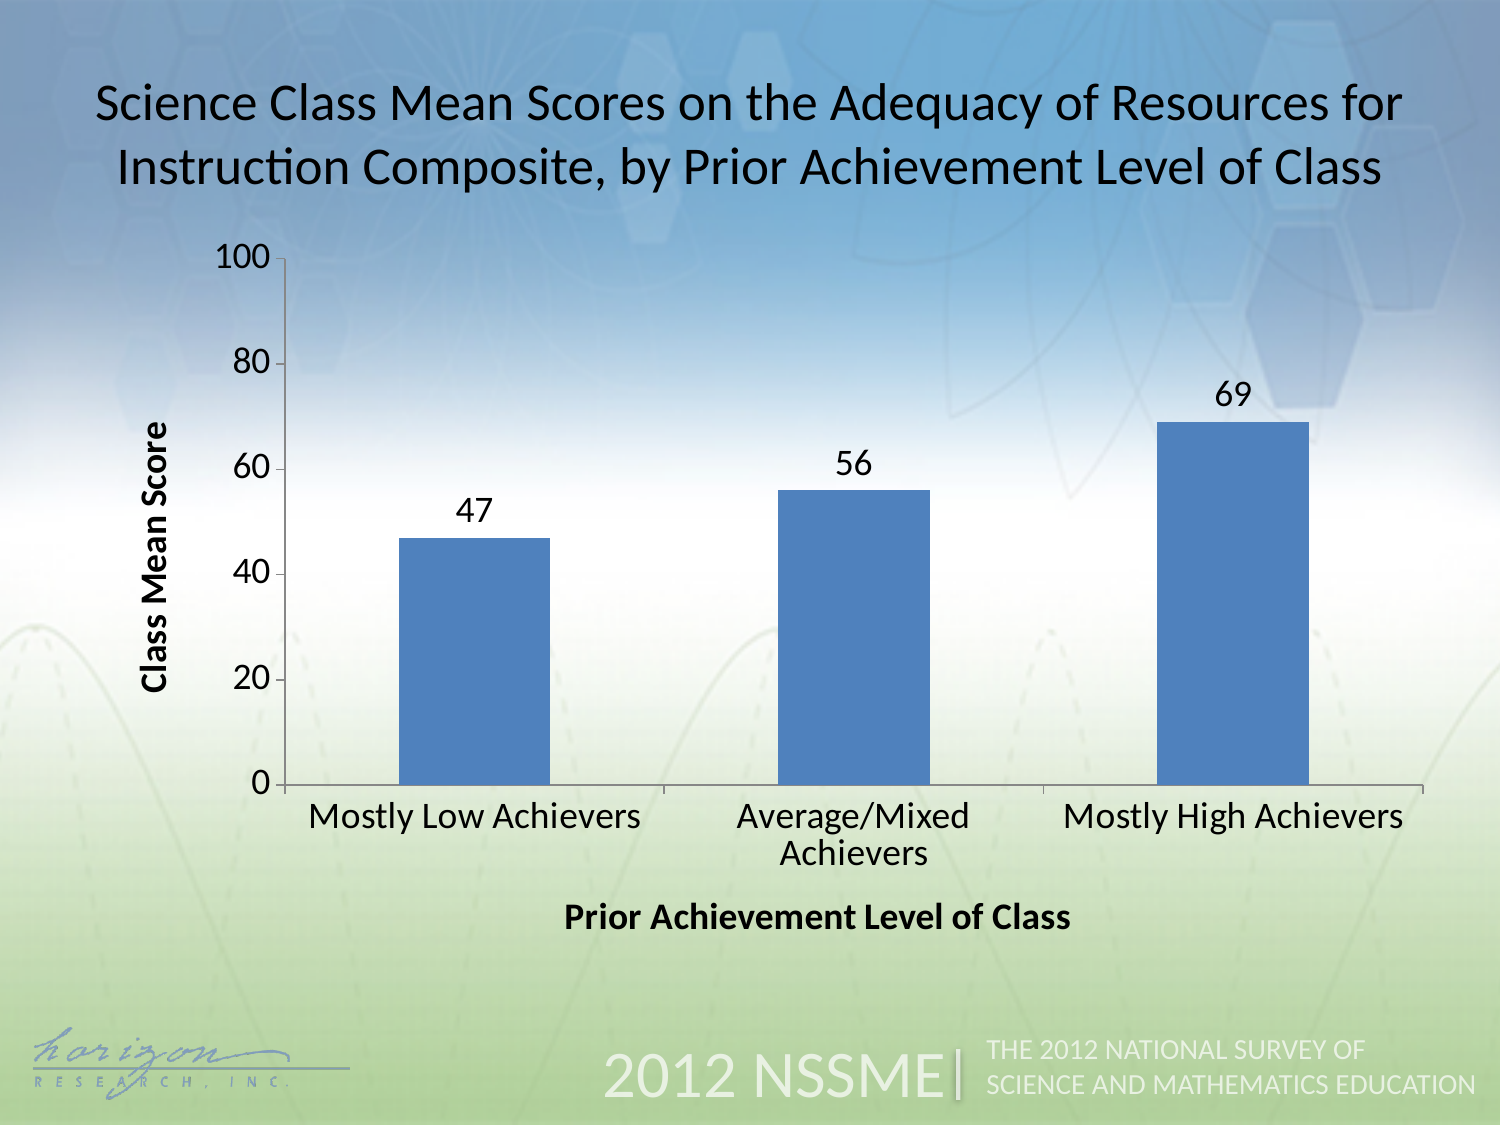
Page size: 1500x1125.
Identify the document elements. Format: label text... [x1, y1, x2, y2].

text_box Science Class Mean Scores on the Adequacy of Resources for Instruction Composite, by Prior Achievement Level of Class [74, 37, 1425, 225]
picture [0, 0, 1500, 1125]
chart [99, 224, 1451, 976]
